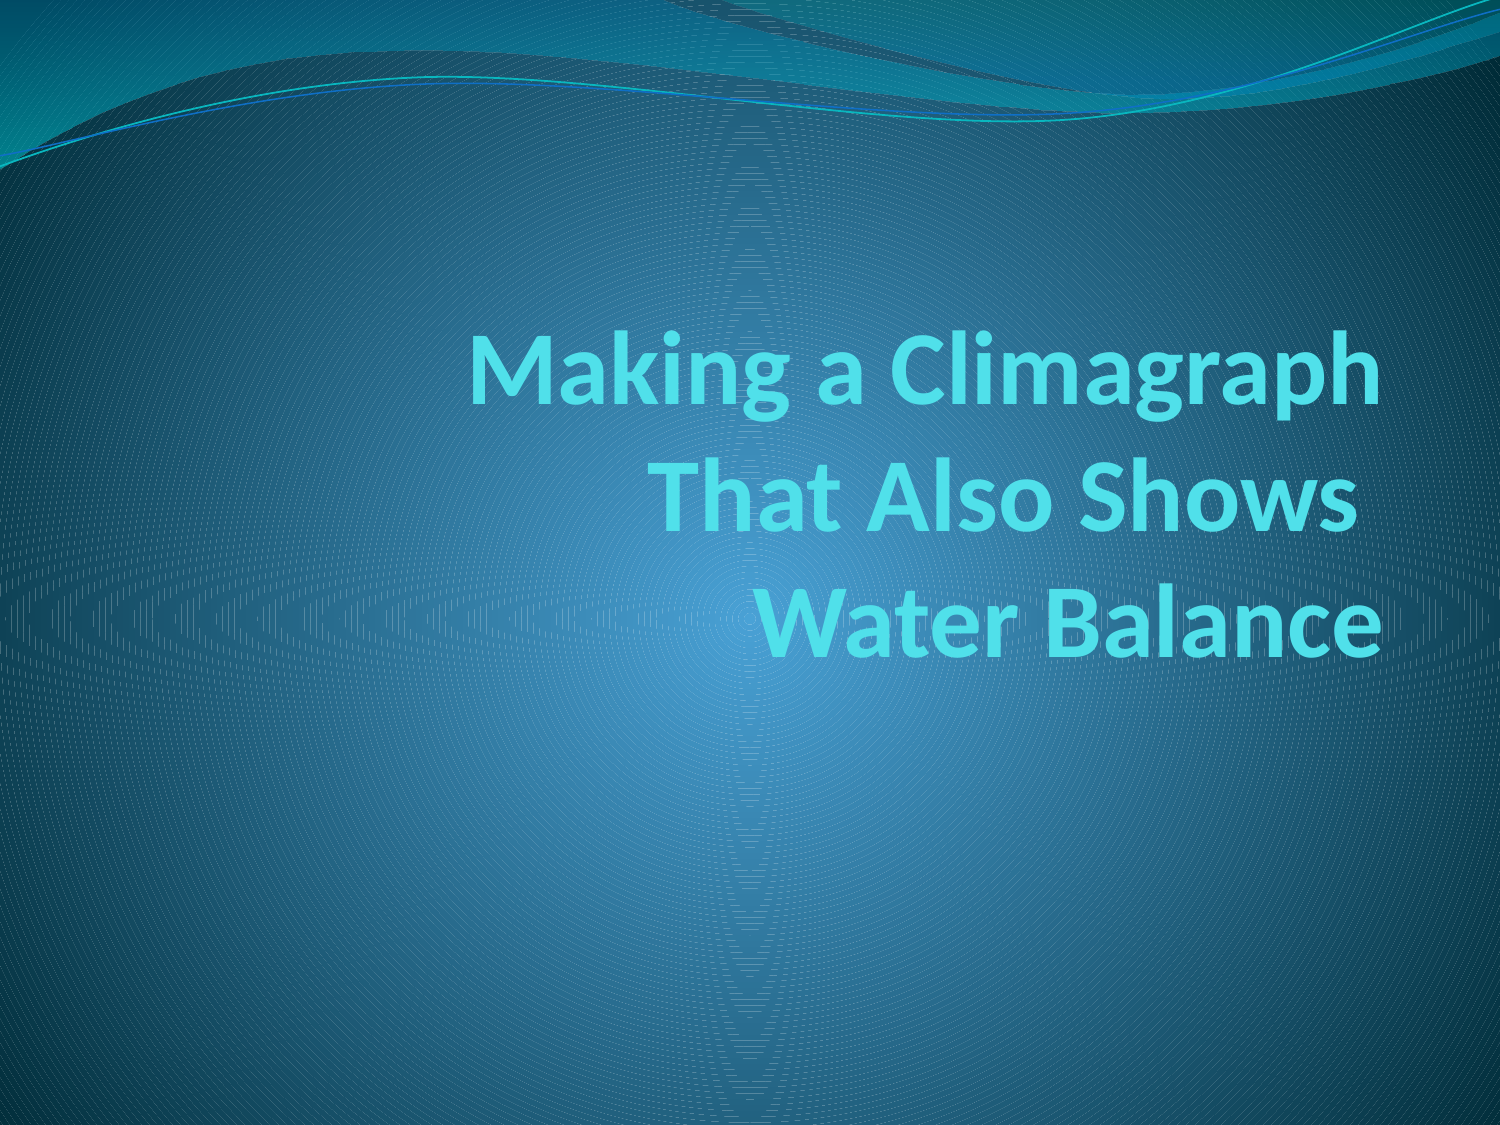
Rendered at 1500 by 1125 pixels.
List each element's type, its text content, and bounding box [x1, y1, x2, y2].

title Making a Climagraph That Also Shows Water Balance [112, 299, 1388, 679]
